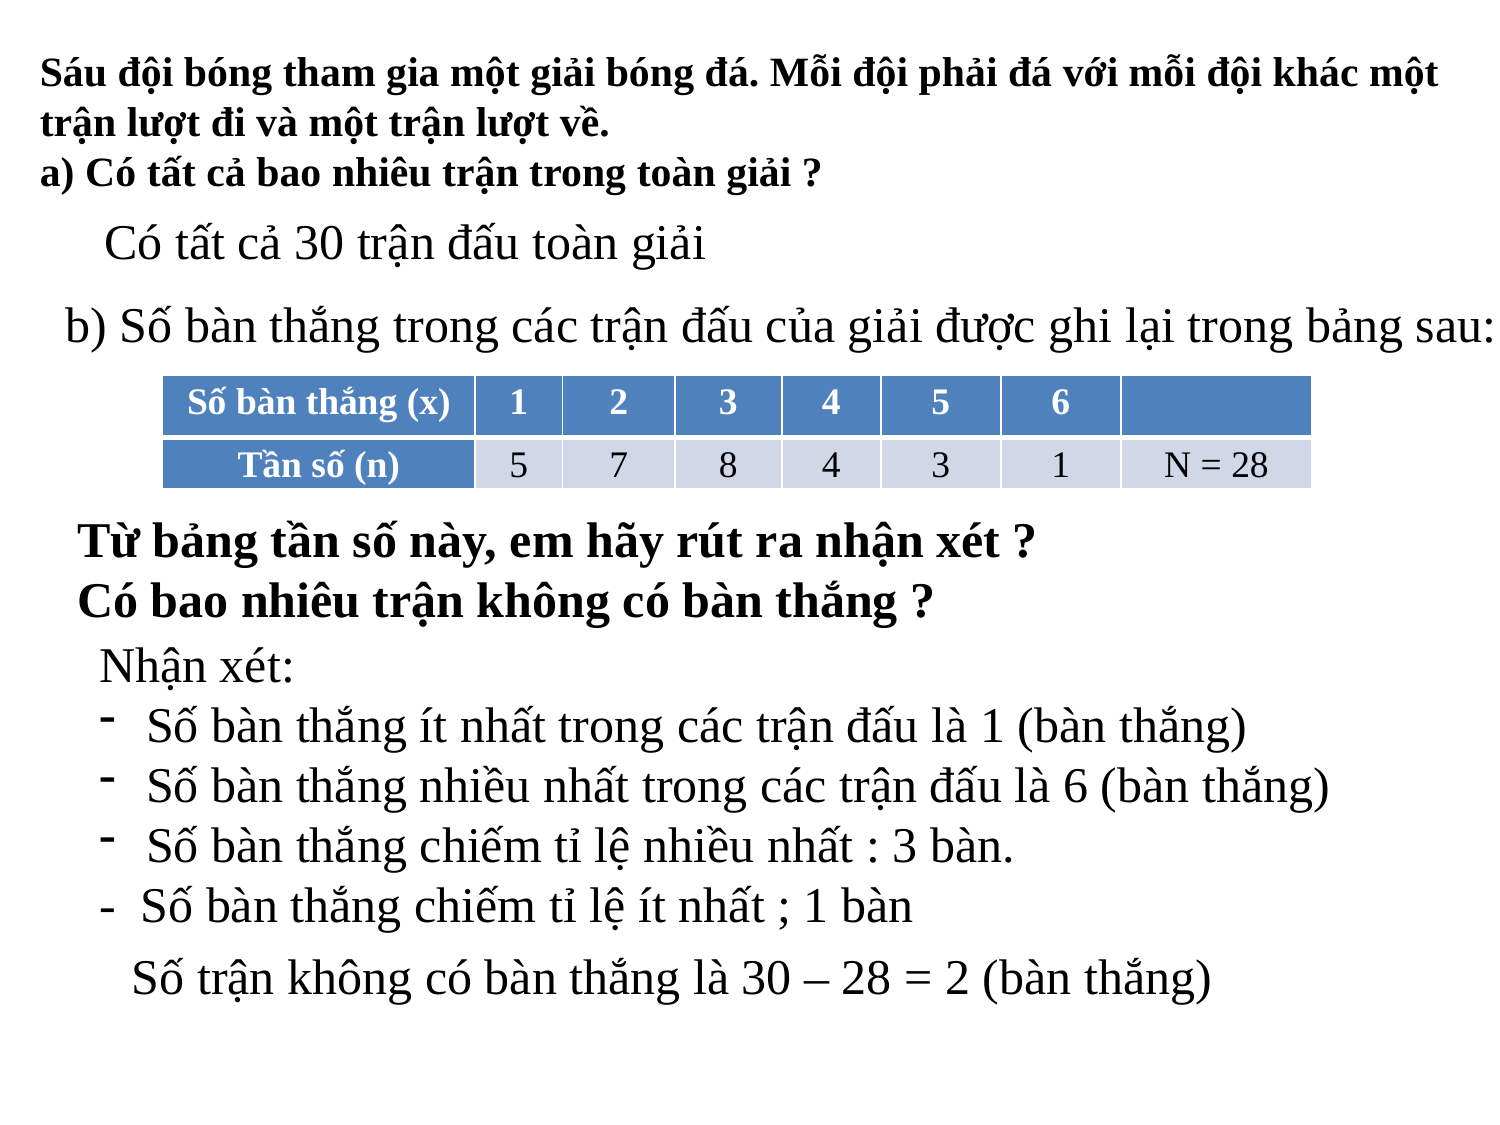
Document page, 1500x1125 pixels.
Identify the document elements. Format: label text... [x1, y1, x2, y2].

table_header 2 [563, 376, 674, 435]
table_header 1 [476, 376, 562, 435]
table_cell 1 [1002, 440, 1120, 488]
table_header 5 [882, 376, 1000, 435]
table_cell Tần số (n) [163, 440, 474, 488]
table_cell 8 [676, 440, 781, 488]
text_box Sáu đội bóng tham gia một giải bóng đá. Mỗi đội phải đá với mỗi đội khác một trận lượt đi và một trận lượt về. a) Có tất cả bao nhiêu trận trong toàn giải ? [24, 37, 1475, 203]
text_box Có tất cả 30 trận đấu toàn giải [89, 202, 722, 278]
table_cell 5 [476, 440, 562, 488]
text_box Từ bảng tần số này, em hãy rút ra nhận xét ? Có bao nhiêu trận không có bàn thắng ? [62, 499, 1300, 635]
table_header Số bàn thắng (x) [163, 376, 474, 435]
table_header [1122, 376, 1311, 435]
table_header 3 [676, 376, 781, 435]
table_cell 4 [783, 440, 880, 488]
table_header 6 [1002, 376, 1120, 435]
text_box Nhận xét: Số bàn thắng ít nhất trong các trận đấu là 1 (bàn thắng) Số bàn thắng nhiều nhất trong các trận đấu là 6 (bàn thắng) Số bàn thắng chiếm tỉ lệ nhiều nhất : 3 bàn. - Số bàn thắng chiếm tỉ lệ ít nhất ; 1 bàn [84, 624, 1372, 940]
table_cell 7 [563, 440, 674, 488]
table_cell N = 28 [1122, 440, 1311, 488]
text_box Số trận không có bàn thắng là 30 – 28 = 2 (bàn thắng) [117, 937, 1240, 1013]
text_box b) Số bàn thắng trong các trận đấu của giải được ghi lại trong bảng sau: [50, 285, 1500, 361]
table_cell 3 [882, 440, 1000, 488]
table_header 4 [783, 376, 880, 435]
